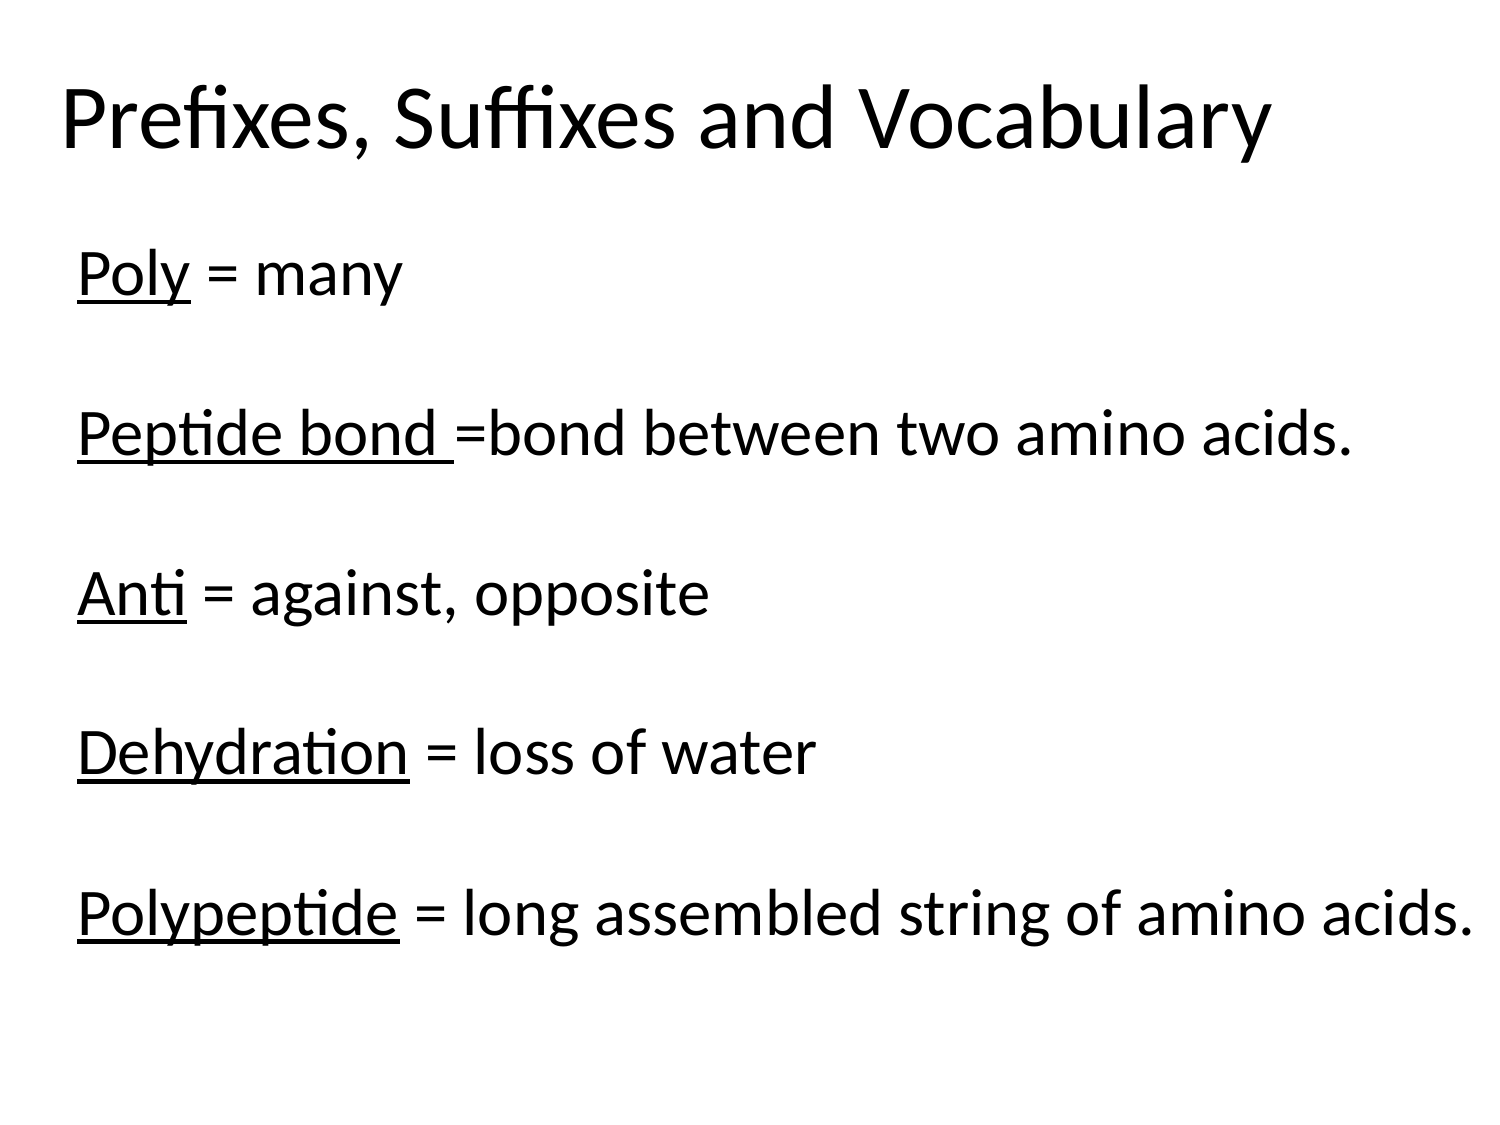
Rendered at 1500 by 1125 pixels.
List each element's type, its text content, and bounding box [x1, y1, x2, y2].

text_box Prefixes, Suffixes and Vocabulary [45, 49, 1500, 174]
text_box Poly = many Peptide bond =bond between two amino acids. Anti = against, opposite Dehydration = loss of water Polypeptide = long assembled string of amino acids. [62, 221, 1500, 1036]
